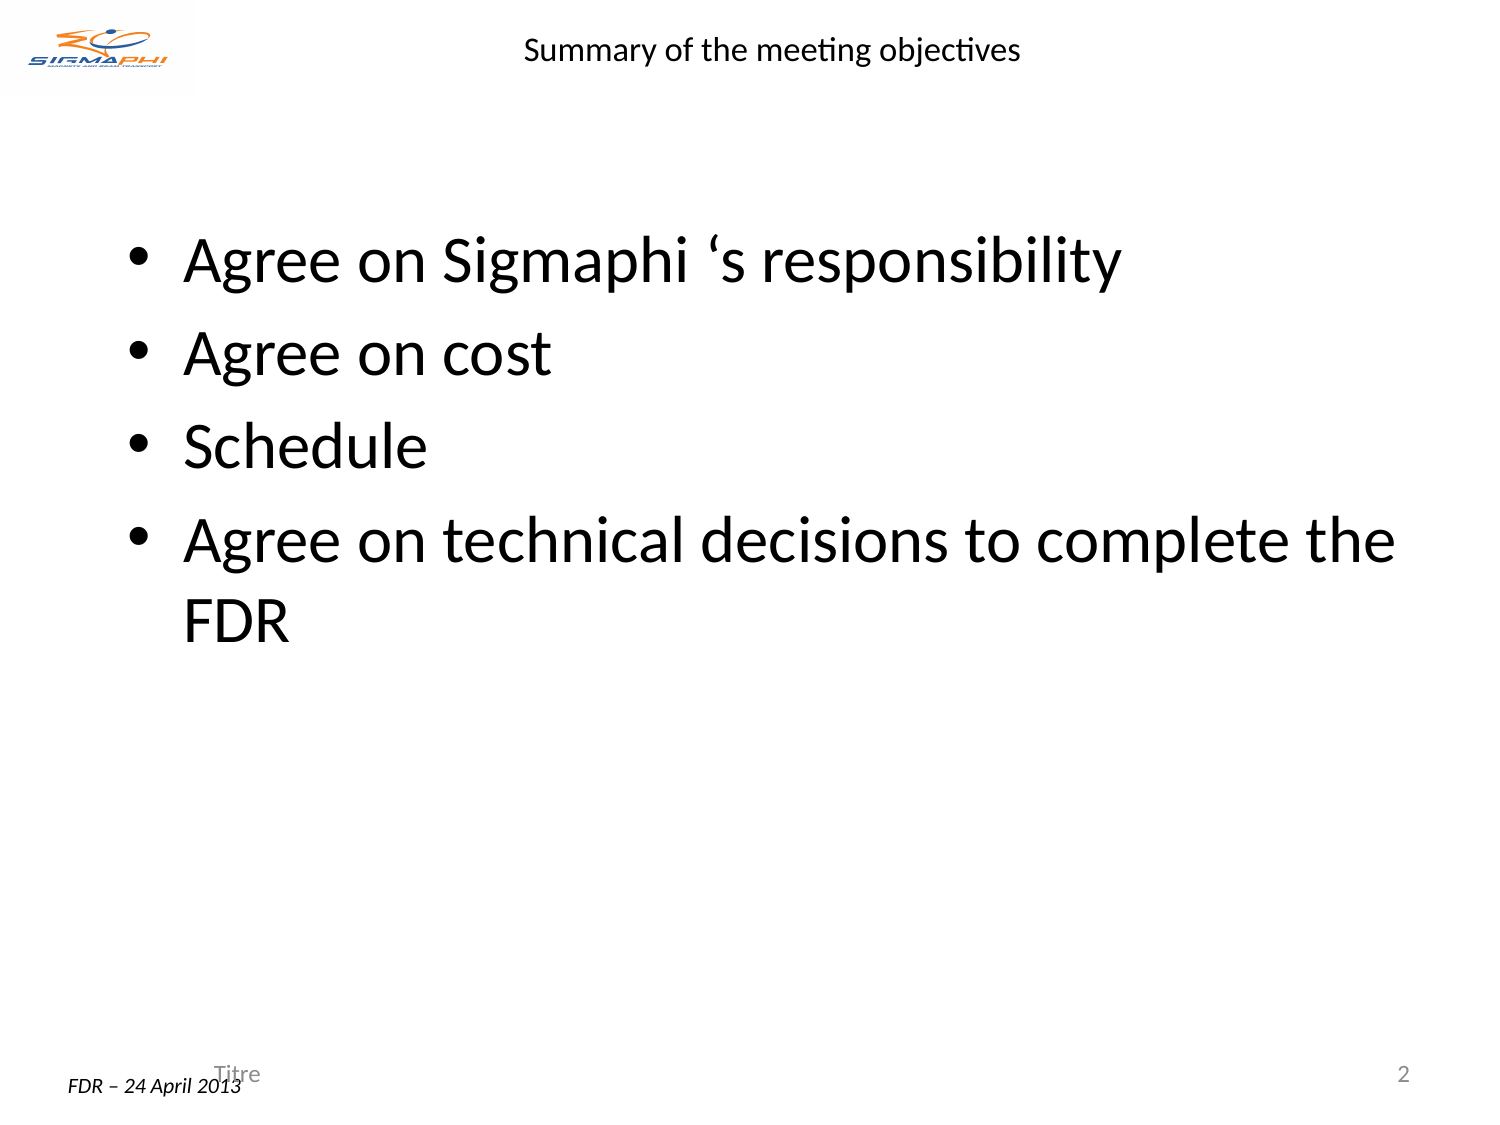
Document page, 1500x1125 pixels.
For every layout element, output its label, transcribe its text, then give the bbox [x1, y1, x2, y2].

footer Titre [0, 1042, 475, 1103]
title Summary of the meeting objectives [277, 19, 1268, 76]
list Agree on Sigmaphi ‘s responsibility Agree on cost Schedule Agree on technical decisions to complete the FDR [112, 208, 1463, 951]
slide_number 2 [1074, 1042, 1425, 1103]
